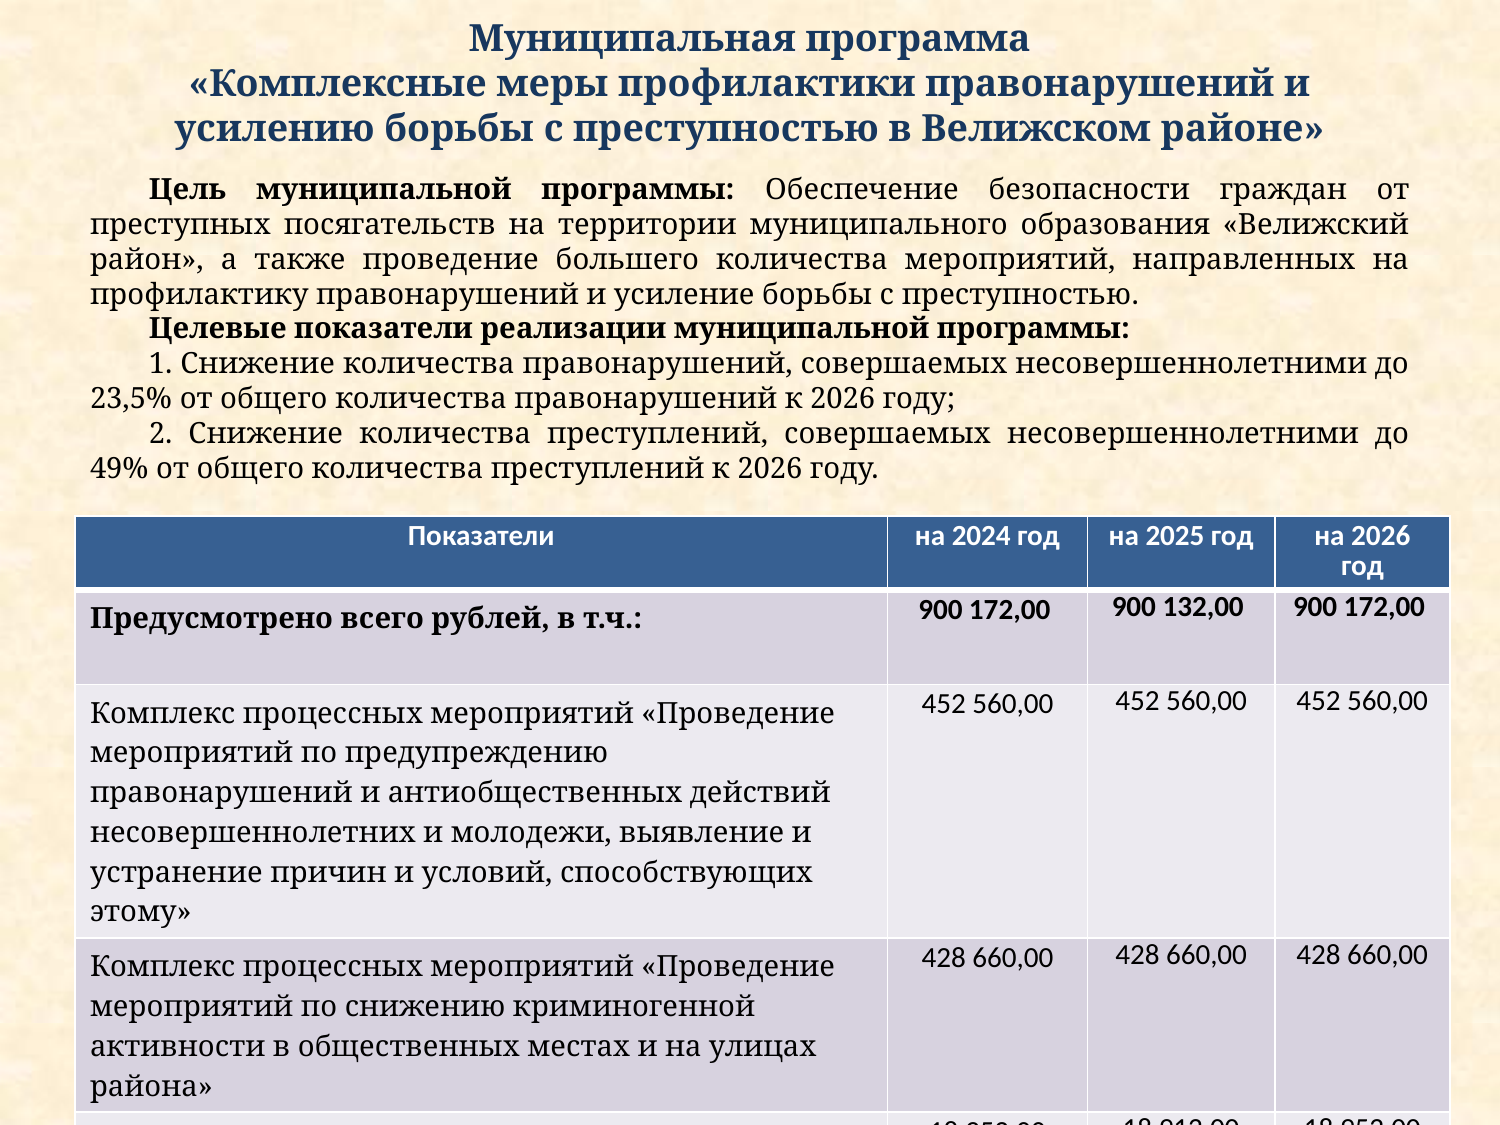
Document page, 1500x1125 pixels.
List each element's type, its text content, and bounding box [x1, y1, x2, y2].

table_cell 452 560,00 [1276, 685, 1449, 937]
table_cell Комплекс процессных мероприятий «Проведение мероприятий по вовлечению граждан в предупреждение и раскрытие правонарушений» [76, 1113, 887, 1125]
table_cell 900 132,00 [1088, 593, 1274, 684]
table_cell 428 660,00 [1276, 939, 1449, 1111]
table_cell 18 952,00 [888, 1113, 1087, 1125]
title Муниципальная программа «Комплексные меры профилактики правонарушений и усилению борьбы с преступностью в Велижском районе» [75, 45, 1425, 162]
table_cell 18 952,00 [1276, 1113, 1449, 1125]
table_cell 452 560,00 [1088, 685, 1274, 937]
table_cell Предусмотрено всего рублей, в т.ч.: [76, 593, 887, 684]
picture [0, 0, 1500, 1125]
table_header на 2024 год [888, 517, 1087, 587]
table_header на 2026 год [1276, 517, 1449, 587]
table_cell Комплекс процессных мероприятий «Проведение мероприятий по снижению криминогенной активности в общественных местах и на улицах района» [76, 939, 887, 1111]
table_cell 900 172,00 [888, 593, 1087, 684]
table_cell 428 660,00 [888, 939, 1087, 1111]
table_header на 2025 год [1088, 517, 1274, 587]
table_cell 18 912,00 [1088, 1113, 1274, 1125]
table_cell 428 660,00 [1088, 939, 1274, 1111]
table_header Показатели [76, 517, 887, 587]
table_cell Комплекс процессных мероприятий «Проведение мероприятий по предупреждению правонарушений и антиобщественных действий несовершеннолетних и молодежи, выявление и устранение причин и условий, способствующих этому» [76, 685, 887, 937]
table_cell 452 560,00 [888, 685, 1087, 937]
list Цель муниципальной программы: Обеспечение безопасности граждан от преступных посягательств на территории муниципального образования «Велижский район», а также проведение большего количества мероприятий, направленных на профилактику правонарушений и усиление борьбы с преступностью. Целевые показатели реализации муниципальной программы: 1. Снижение количества правонарушений, совершаемых несовершеннолетними до 23,5% от общего количества правонарушений к 2026 году; 2. Снижение количества преступлений, совершаемых несовершеннолетними до 49% от общего количества преступлений к 2026 году. [75, 162, 1425, 515]
table_cell 900 172,00 [1276, 593, 1449, 684]
